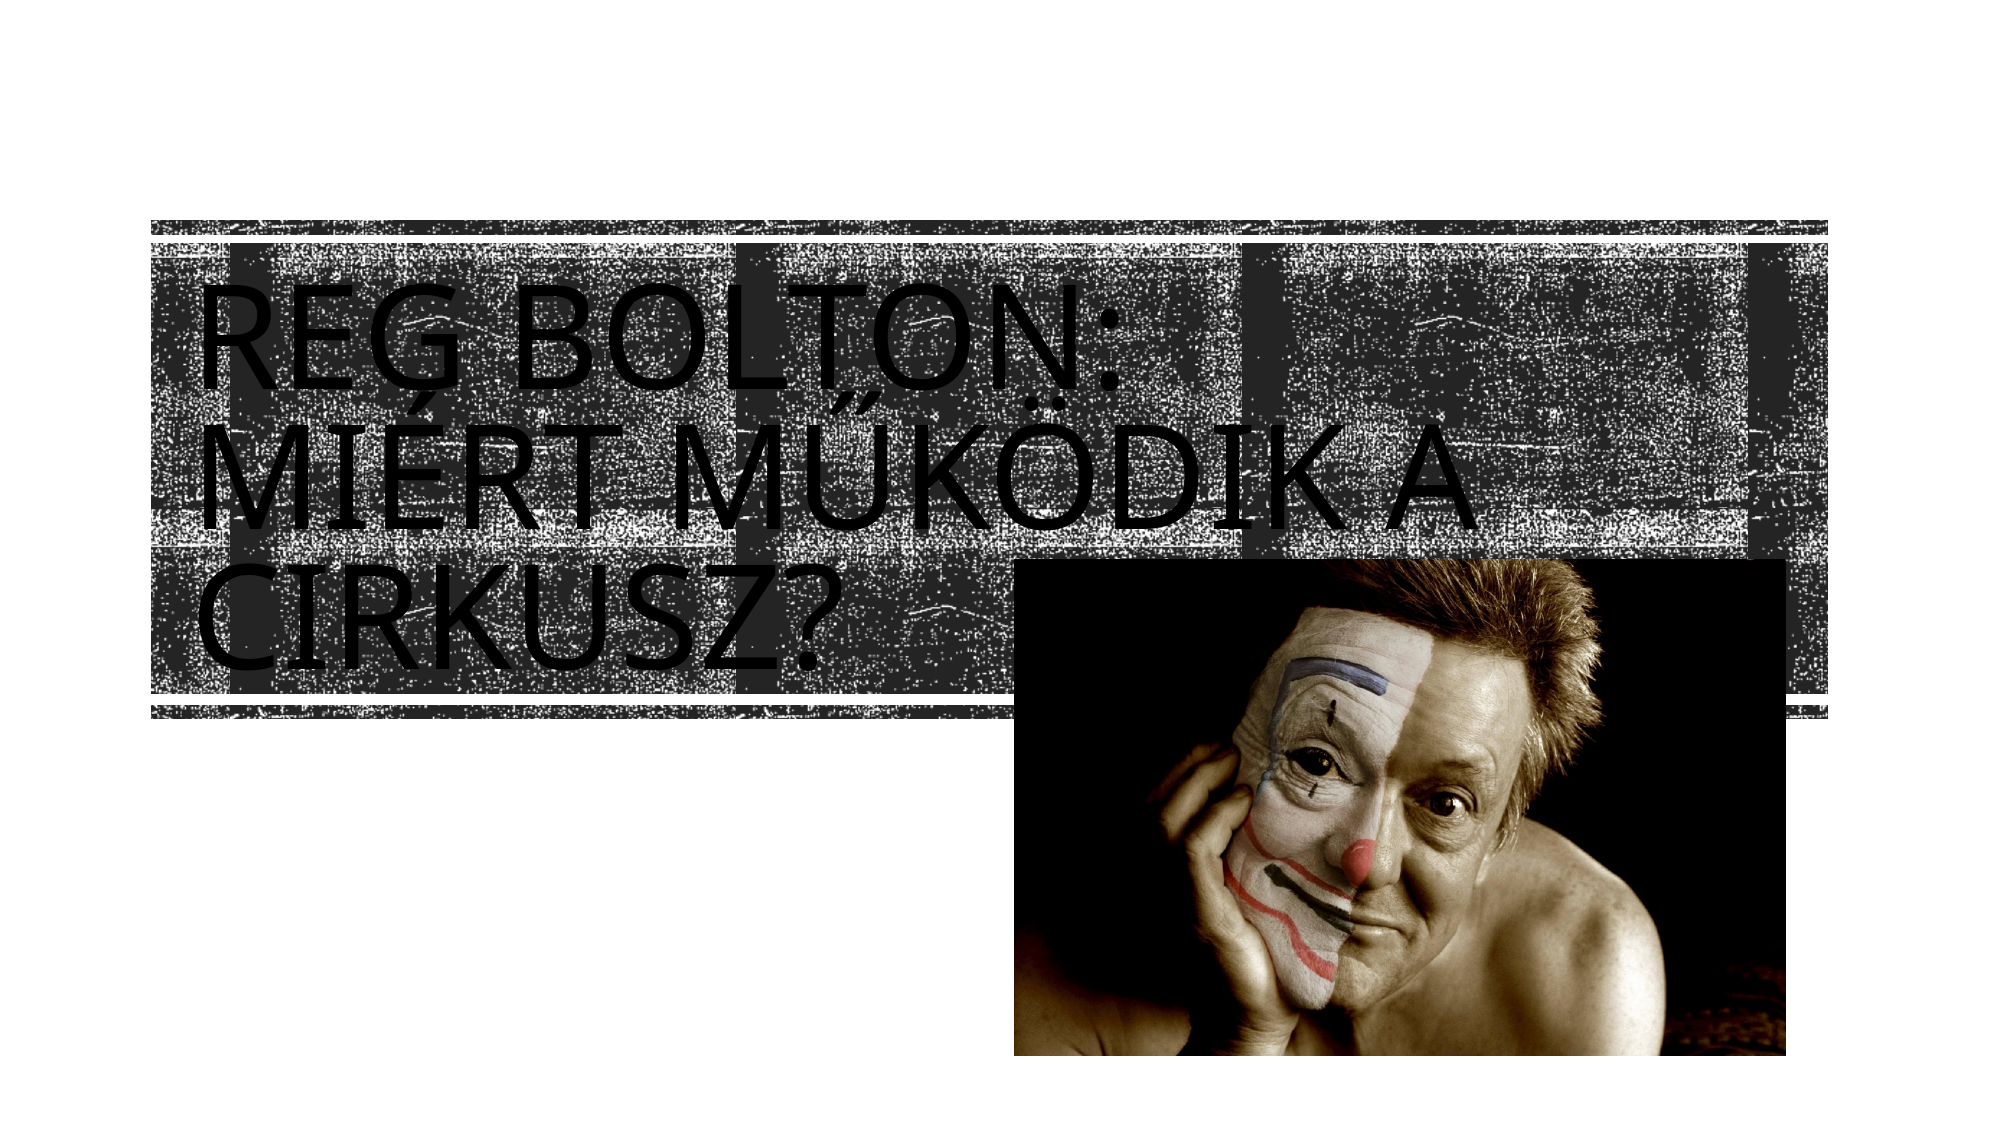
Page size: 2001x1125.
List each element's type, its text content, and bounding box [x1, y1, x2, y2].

picture [1014, 559, 1786, 1056]
title Reg Bolton: Miért működik a cirkusz? [175, 291, 1676, 684]
